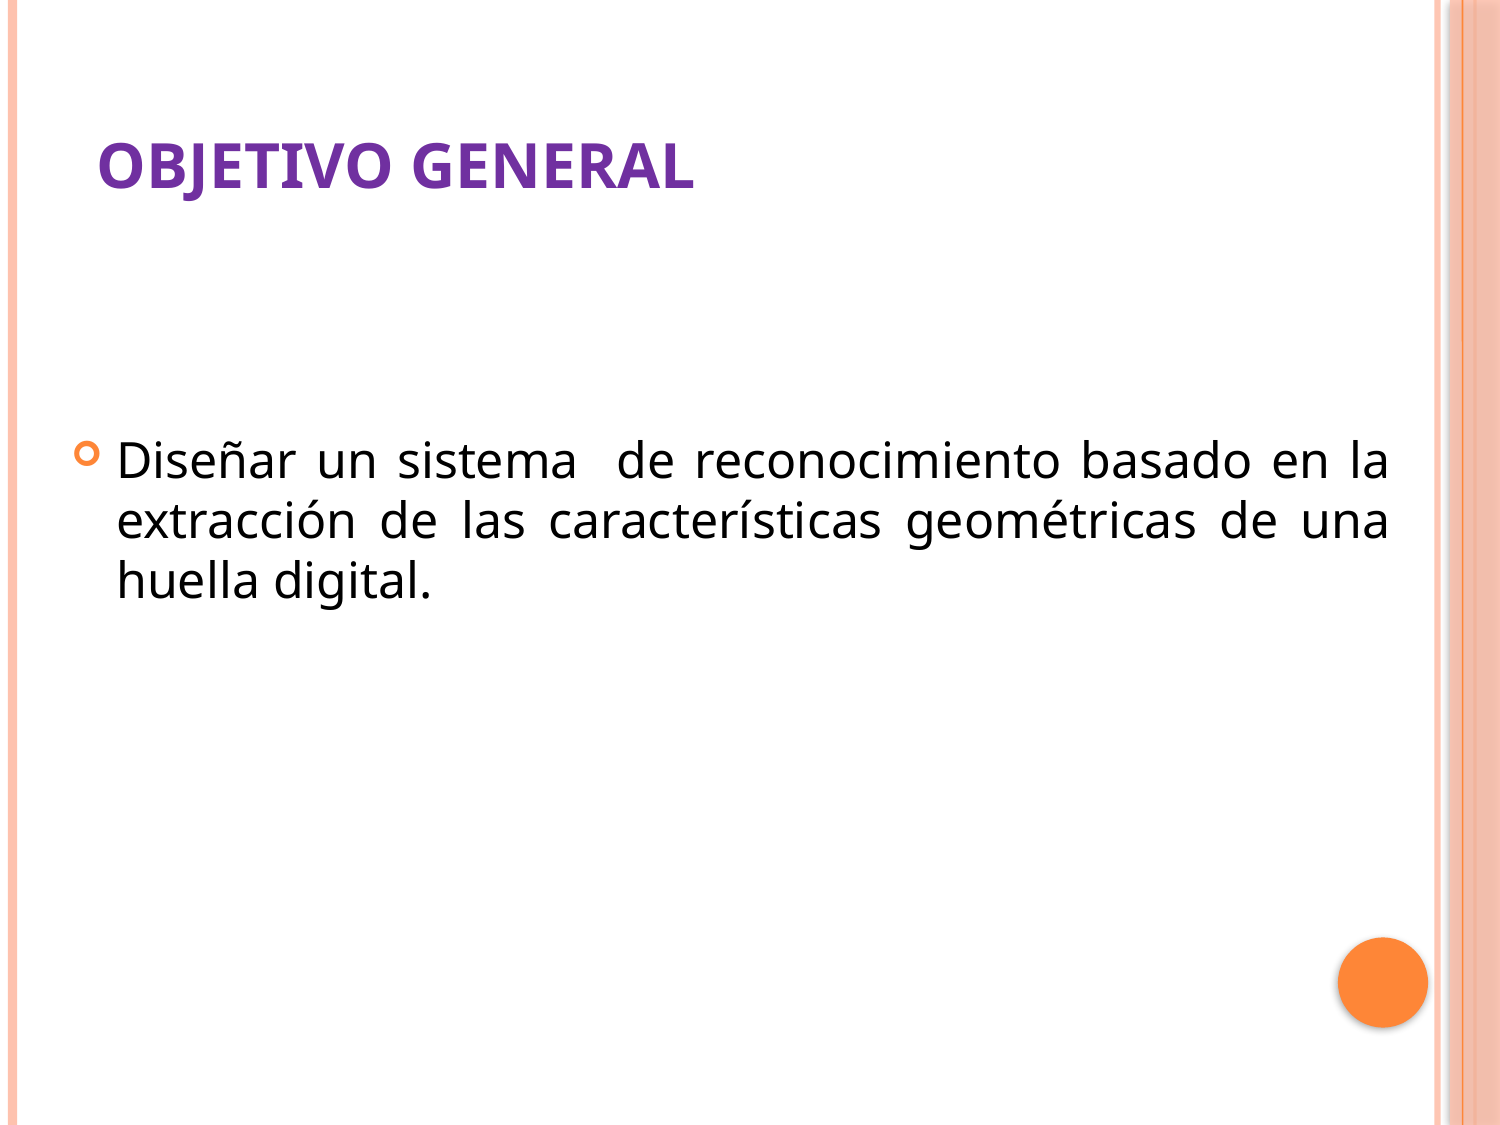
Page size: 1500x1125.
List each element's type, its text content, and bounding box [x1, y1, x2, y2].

list Diseñar un sistema de reconocimiento basado en la extracción de las características geométricas de una huella digital. [56, 420, 1407, 692]
title OBJETIVO GENERAL [82, 58, 1357, 209]
